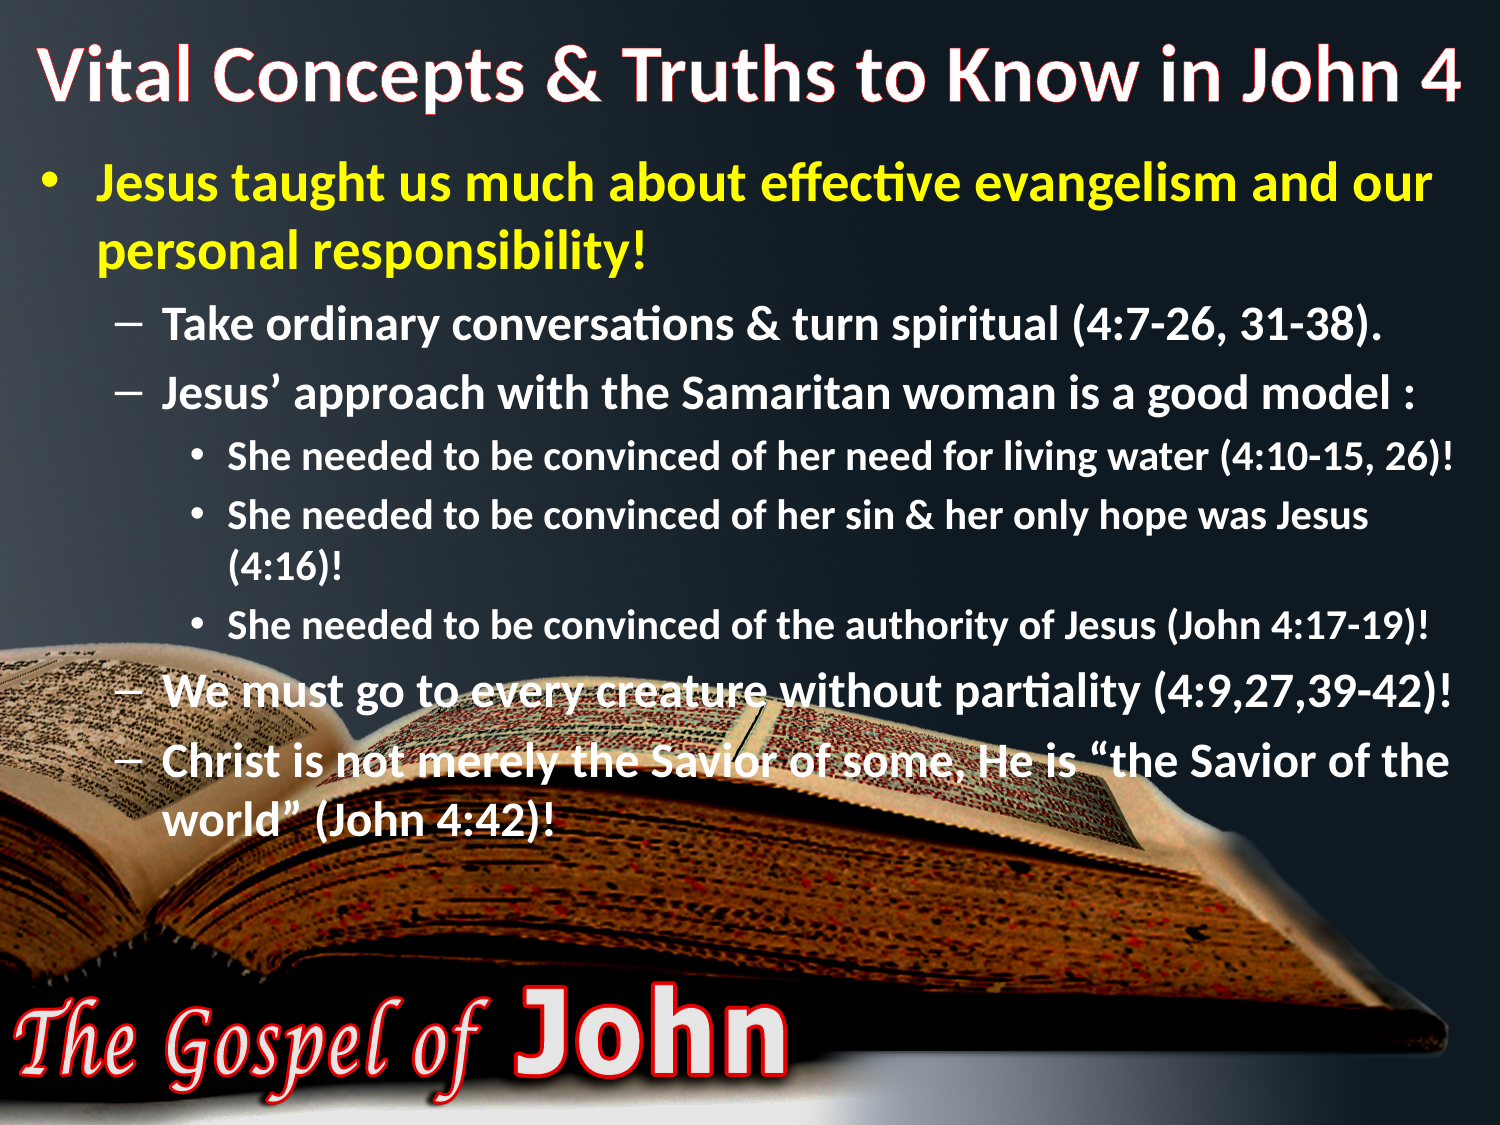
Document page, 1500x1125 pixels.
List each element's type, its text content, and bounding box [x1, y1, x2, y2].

title Vital Concepts & Truths to Know in John 4 [0, 0, 1500, 138]
list Jesus taught us much about effective evangelism and our personal responsibility! Take ordinary conversations & turn spiritual (4:7-26, 31-38). Jesus’ approach with the Samaritan woman is a good model : She needed to be convinced of her need for living water (4:10-15, 26)! She needed to be convinced of her sin & her only hope was Jesus (4:16)! She needed to be convinced of the authority of Jesus (John 4:17-19)! We must go to every creature without partiality (4:9,27,39-42)! Christ is not merely the Savior of some, He is “the Savior of the world” (John 4:42)! [24, 137, 1500, 1000]
picture [0, 138, 1500, 1125]
